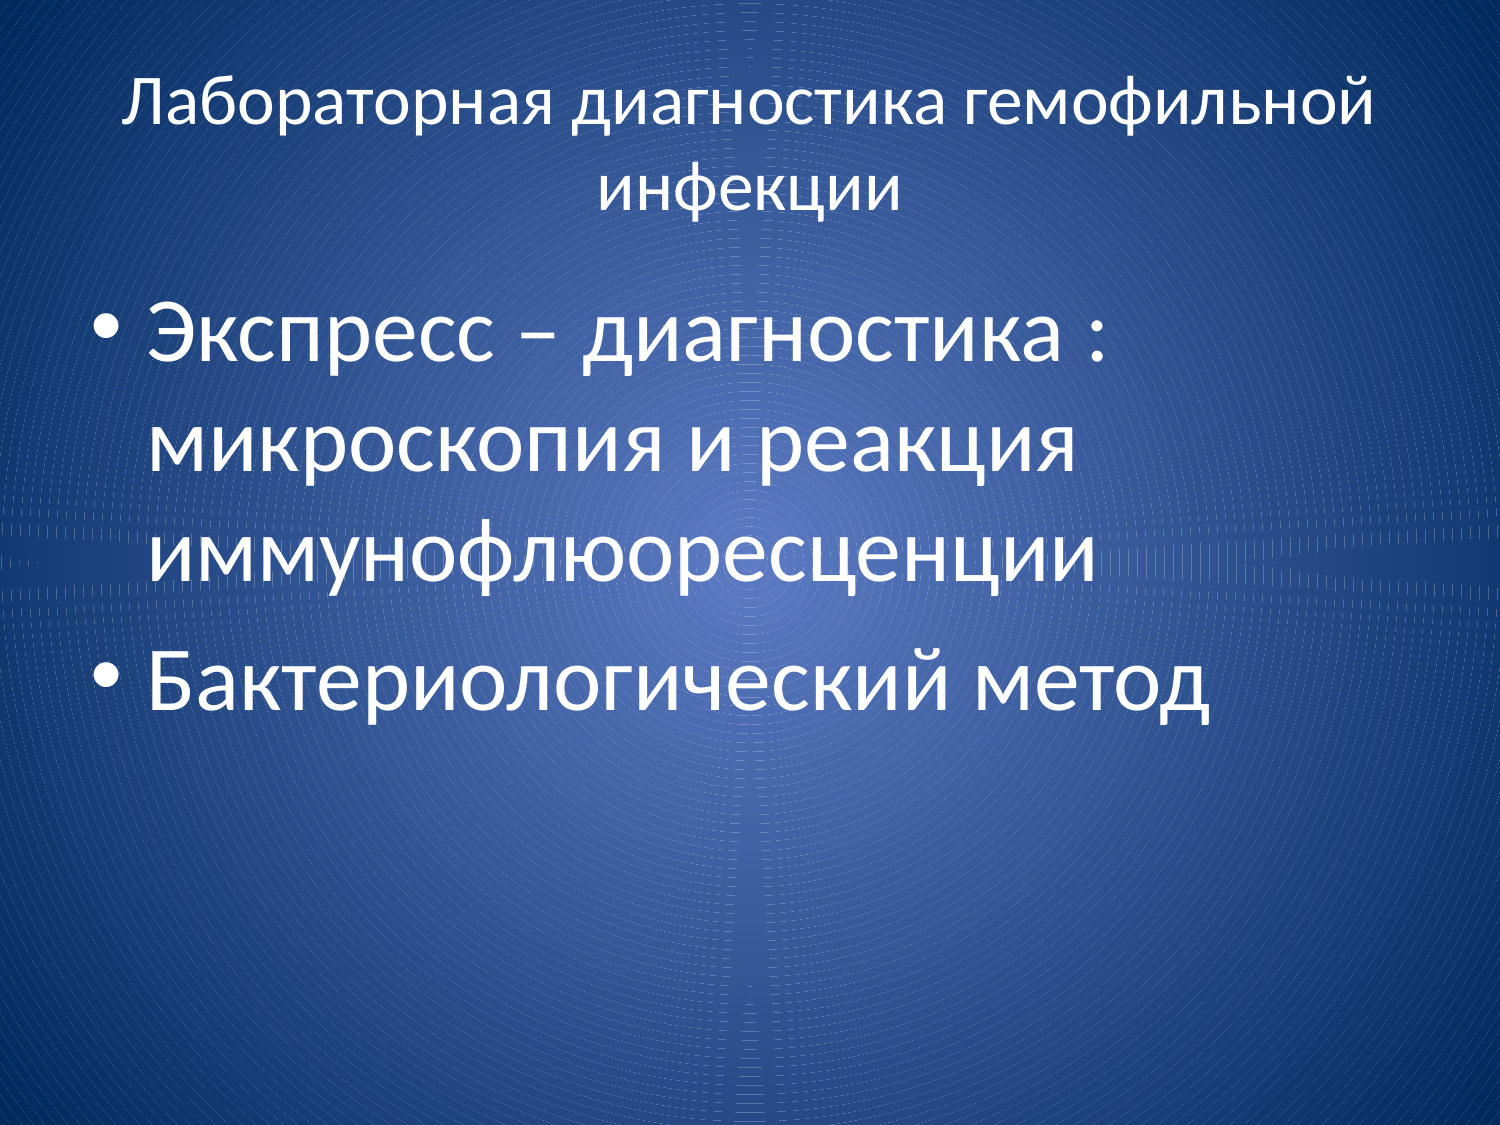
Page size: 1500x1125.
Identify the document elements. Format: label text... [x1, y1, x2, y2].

title Лабораторная диагностика гемофильной инфекции [75, 45, 1425, 233]
list Экспресс – диагностика : микроскопия и реакция иммунофлюоресценции Бактериологический метод [75, 262, 1425, 1005]
